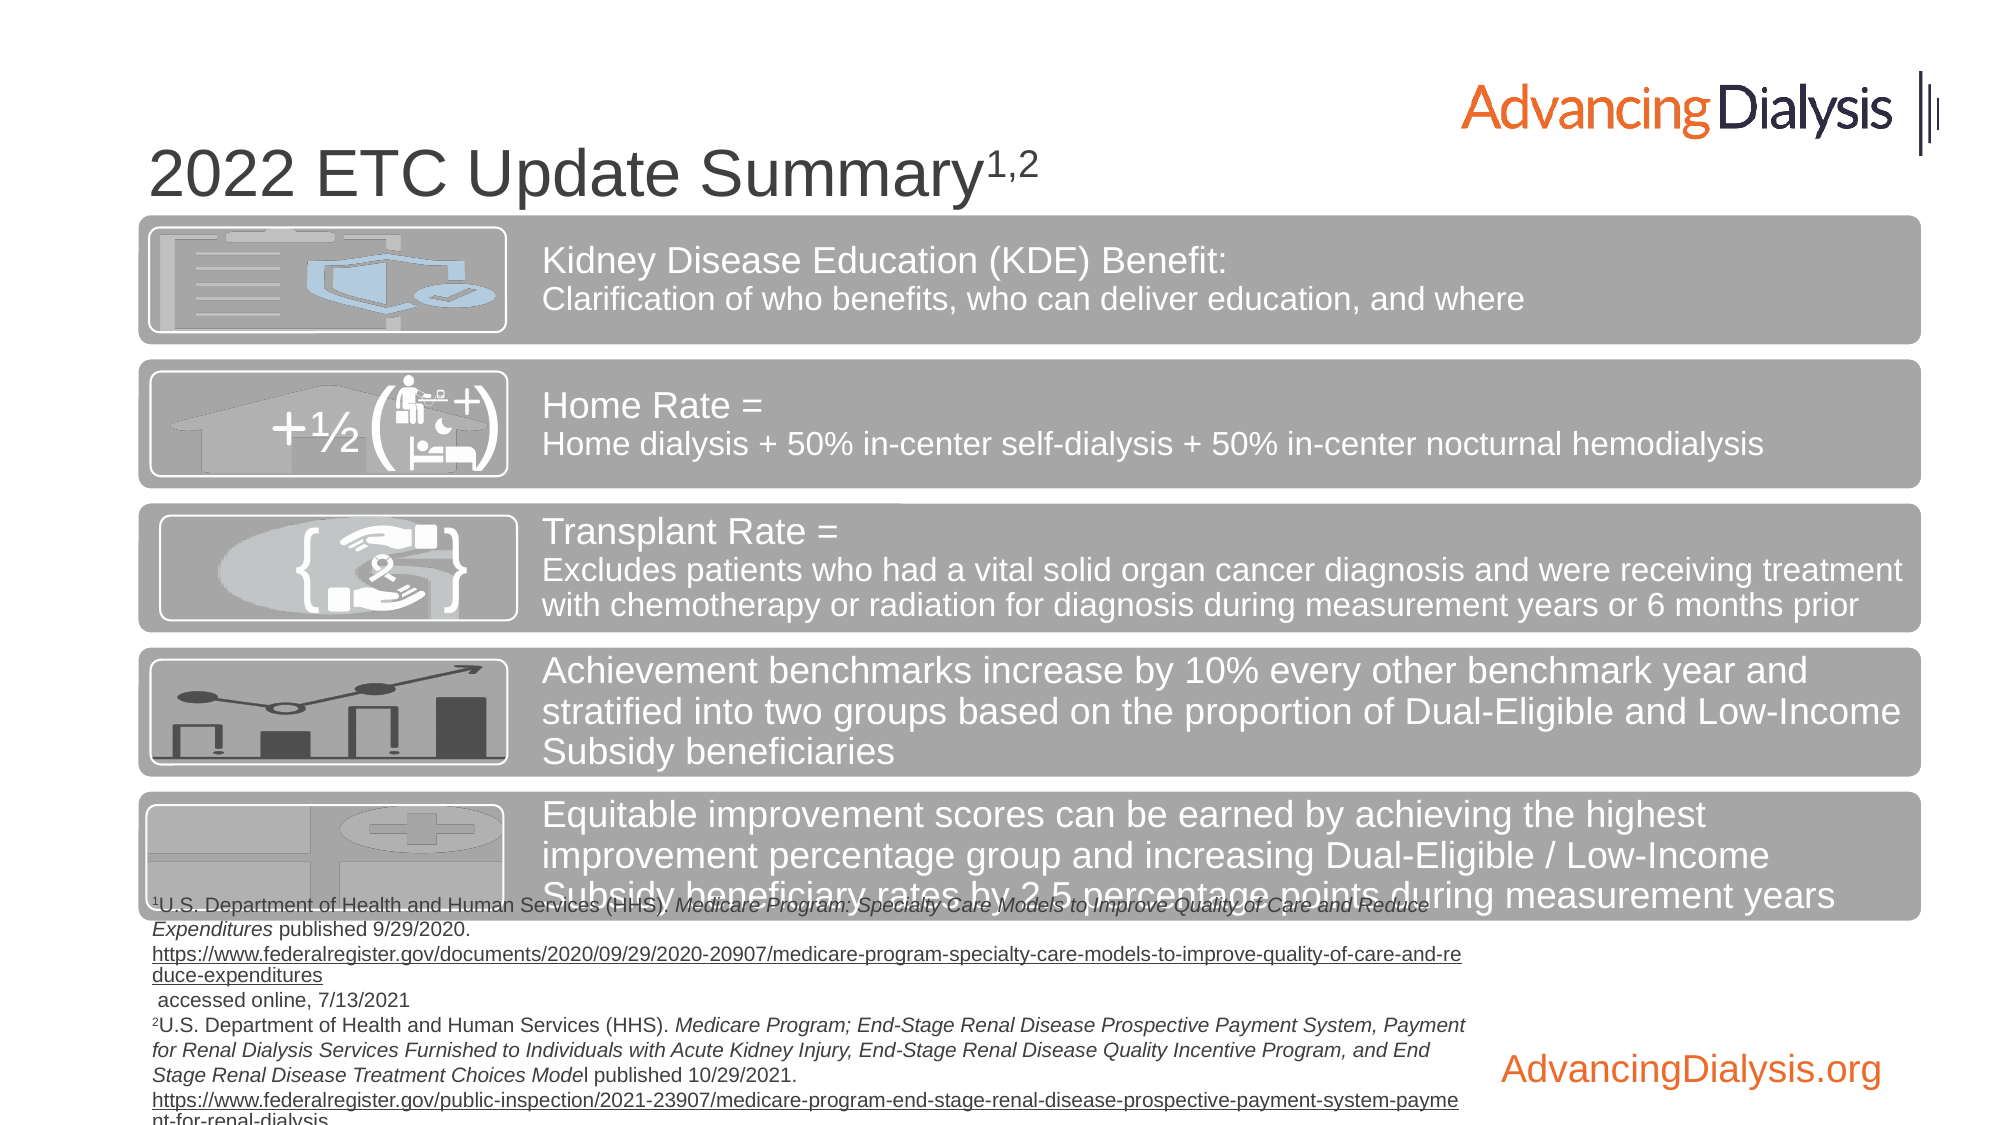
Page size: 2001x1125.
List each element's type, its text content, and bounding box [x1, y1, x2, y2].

picture [1461, 71, 1939, 156]
title 2022 ETC Update Summary1,2 [137, 122, 1863, 214]
text_box 1U.S. Department of Health and Human Services (HHS). Medicare Program: Specialty Care Models to Improve Quality of Care and Reduce Expenditures published 9/29/2020. https://www.federalregister.gov/documents/2020/09/29/2020-20907/medicare-program-specialty-care-models-to-improve-quality-of-care-and-reduce-expenditures accessed online, 7/13/2021 2U.S. Department of Health and Human Services (HHS). Medicare Program; End-Stage Renal Disease Prospective Payment System, Payment for Renal Dialysis Services Furnished to Individuals with Acute Kidney Injury, End-Stage Renal Disease Quality Incentive Program, and End Stage Renal Disease Treatment Choices Model published 10/29/2021. https://www.federalregister.gov/public-inspection/2021-23907/medicare-program-end-stage-renal-disease-prospective-payment-system-payment-for-renal-dialysis accessed online, 11/2/2021 [137, 1000, 1482, 1124]
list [137, 214, 1923, 923]
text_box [274, 502, 491, 614]
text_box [269, 360, 522, 482]
